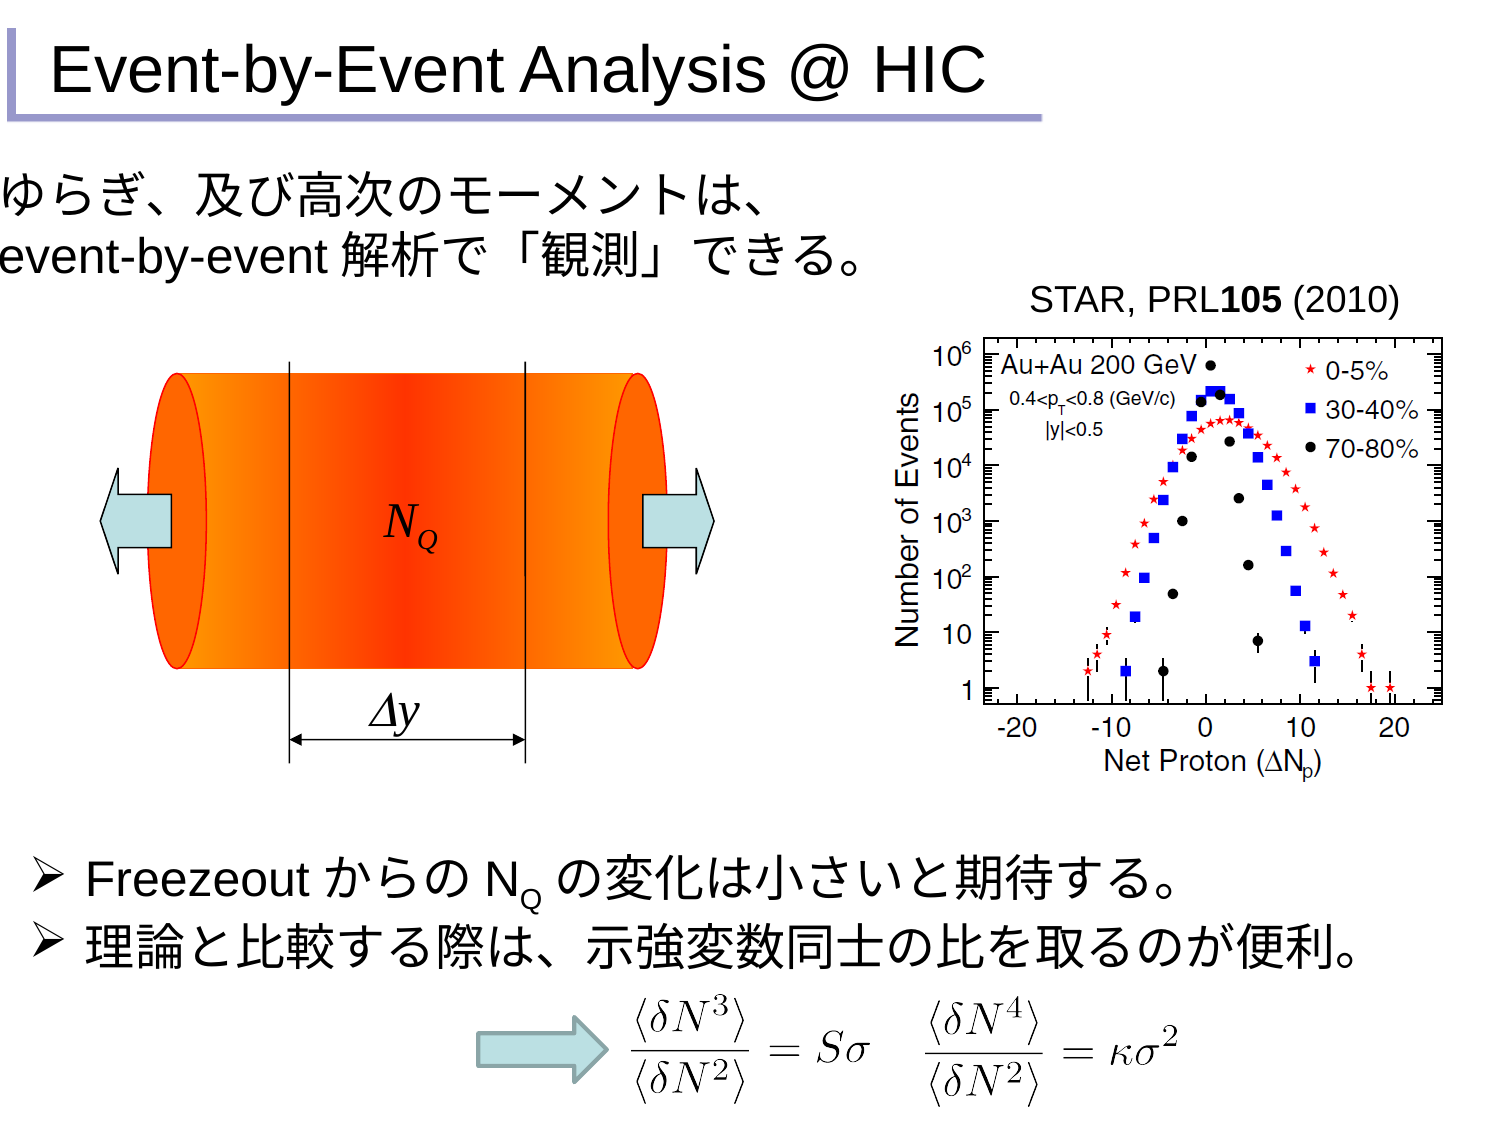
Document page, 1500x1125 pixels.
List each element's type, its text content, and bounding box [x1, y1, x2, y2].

text_box STAR, PRL105 (2010) [1014, 267, 1416, 322]
text_box [100, 467, 172, 575]
text_box [435, 733, 526, 746]
text_box Dy [352, 668, 435, 744]
text_box [526, 373, 632, 669]
text_box NQ [368, 479, 453, 563]
picture [925, 996, 1178, 1107]
text_box [179, 373, 289, 669]
text_box [289, 733, 352, 746]
title Event-by-Event Analysis @ HIC [15, 17, 1054, 115]
text_box [642, 468, 715, 575]
text_box [290, 373, 525, 669]
text_box ゆらぎ、及び高次のモーメントは、 event-by-event解析で「観測」できる。 [0, 155, 904, 291]
picture [879, 323, 1457, 788]
text_box [147, 373, 207, 669]
text_box FreezeoutからのNQの変化は小さいと期待する。 理論と比較する際は、示強変数同士の比を取るのが便利。 [14, 839, 1400, 983]
text_box [608, 373, 667, 669]
text_box [476, 1015, 609, 1085]
picture [630, 993, 870, 1104]
